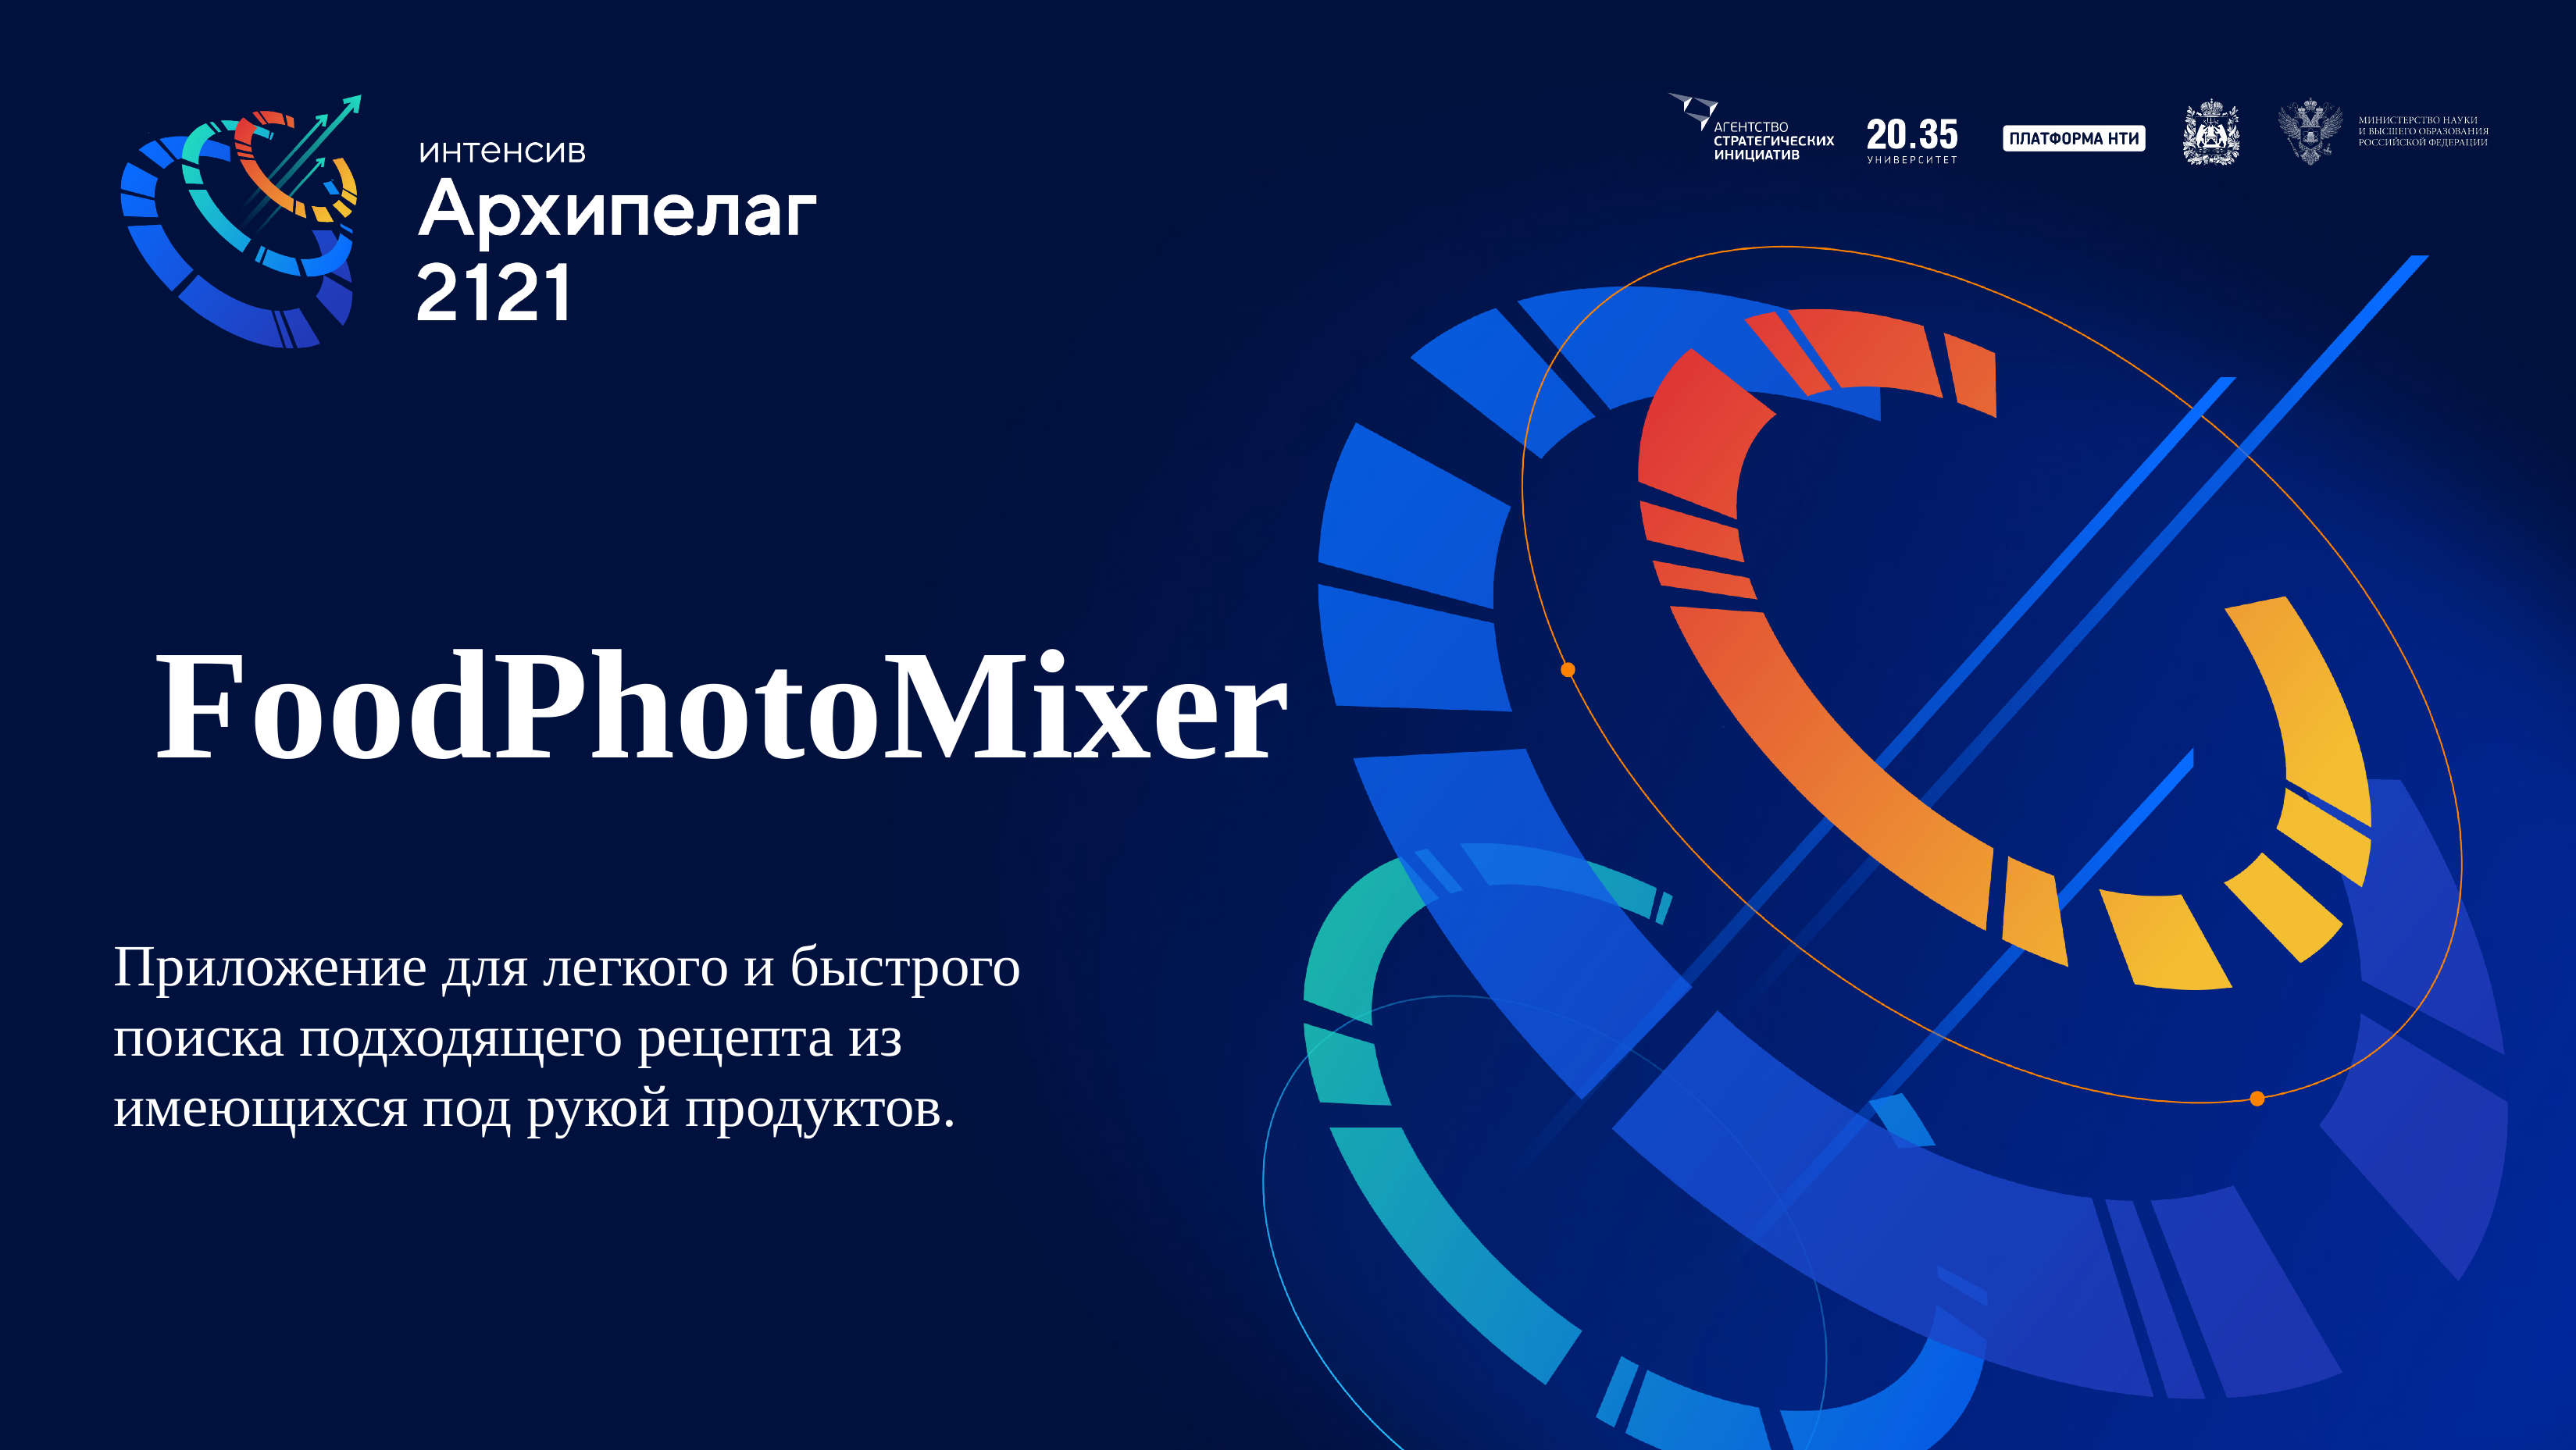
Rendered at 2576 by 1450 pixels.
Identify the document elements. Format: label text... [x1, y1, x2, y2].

subtitle Приложение для легкого и быстрого поиска подходящего рецепта из имеющихся под рукой продуктов. [113, 928, 1062, 1247]
title FoodPhotoMixer [154, 262, 1470, 792]
picture [0, 0, 2576, 1450]
